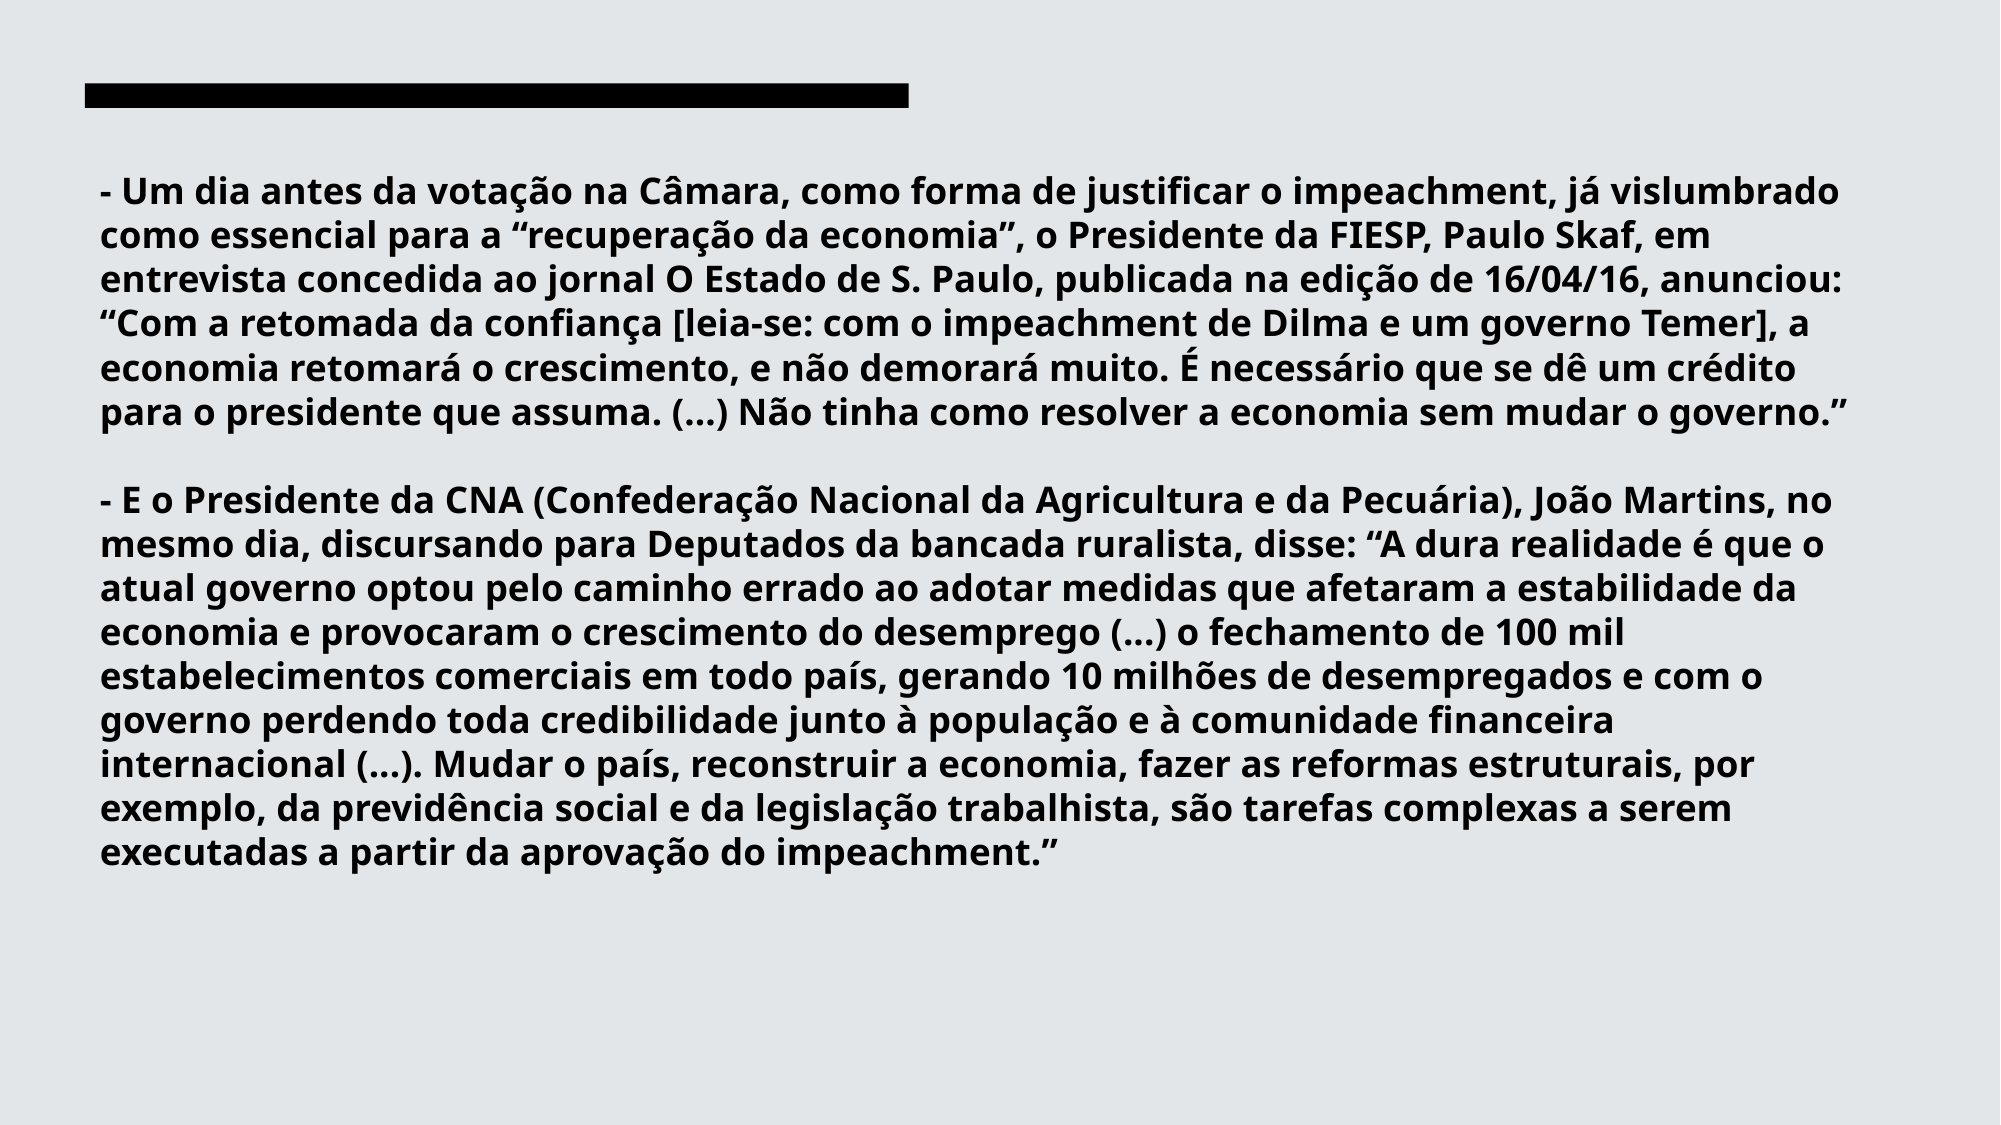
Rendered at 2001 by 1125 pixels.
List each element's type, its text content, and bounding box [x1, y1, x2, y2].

title - Um dia antes da votação na Câmara, como forma de justificar o impeachment, já vislumbrado como essencial para a “recuperação da economia”, o Presidente da FIESP, Paulo Skaf, em entrevista concedida ao jornal O Estado de S. Paulo, publicada na edição de 16/04/16, anunciou: “Com a retomada da confiança [leia-se: com o impeachment de Dilma e um governo Temer], a economia retomará o crescimento, e não demorará muito. É necessário que se dê um crédito para o presidente que assuma. (...) Não tinha como resolver a economia sem mudar o governo.” - E o Presidente da CNA (Confederação Nacional da Agricultura e da Pecuária), João Martins, no mesmo dia, discursando para Deputados da bancada ruralista, disse: “A dura realidade é que o atual governo optou pelo caminho errado ao adotar medidas que afetaram a estabilidade da economia e provocaram o crescimento do desemprego (...) o fechamento de 100 mil estabelecimentos comerciais em todo país, gerando 10 milhões de desempregados e com o governo perdendo toda credibilidade junto à população e à comunidade financeira internacional (...). Mudar o país, reconstruir a economia, fazer as reformas estruturais, por exemplo, da previdência social e da legislação trabalhista, são tarefas complexas a serem executadas a partir da aprovação do impeachment.” [84, 160, 1881, 960]
